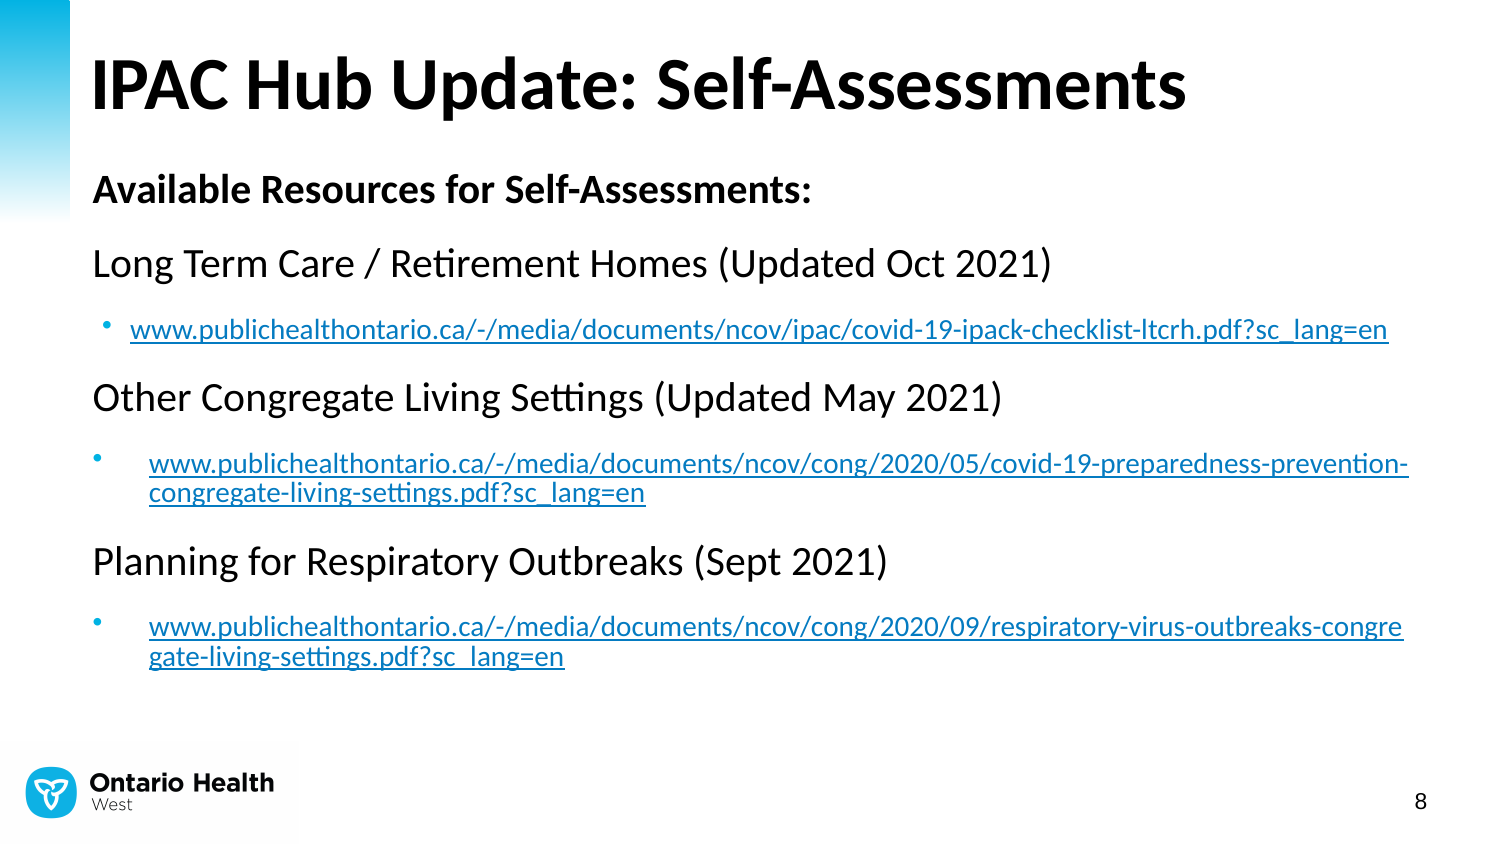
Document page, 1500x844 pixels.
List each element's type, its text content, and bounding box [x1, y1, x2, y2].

list Available Resources for Self-Assessments: Long Term Care / Retirement Homes (Updated Oct 2021) www.publichealthontario.ca/-/media/documents/ncov/ipac/covid-19-ipack-checklist-ltcrh.pdf?sc_lang=en Other Congregate Living Settings (Updated May 2021) www.publichealthontario.ca/-/media/documents/ncov/cong/2020/05/covid-19-preparedness-prevention-congregate-living-settings.pdf?sc_lang=en Planning for Respiratory Outbreaks (Sept 2021) www.publichealthontario.ca/-/media/documents/ncov/cong/2020/09/respiratory-virus-outbreaks-congregate-living-settings.pdf?sc_lang=en [75, 154, 1425, 712]
picture [0, 741, 299, 844]
title IPAC Hub Update: Self-Assessments [75, 26, 1437, 171]
